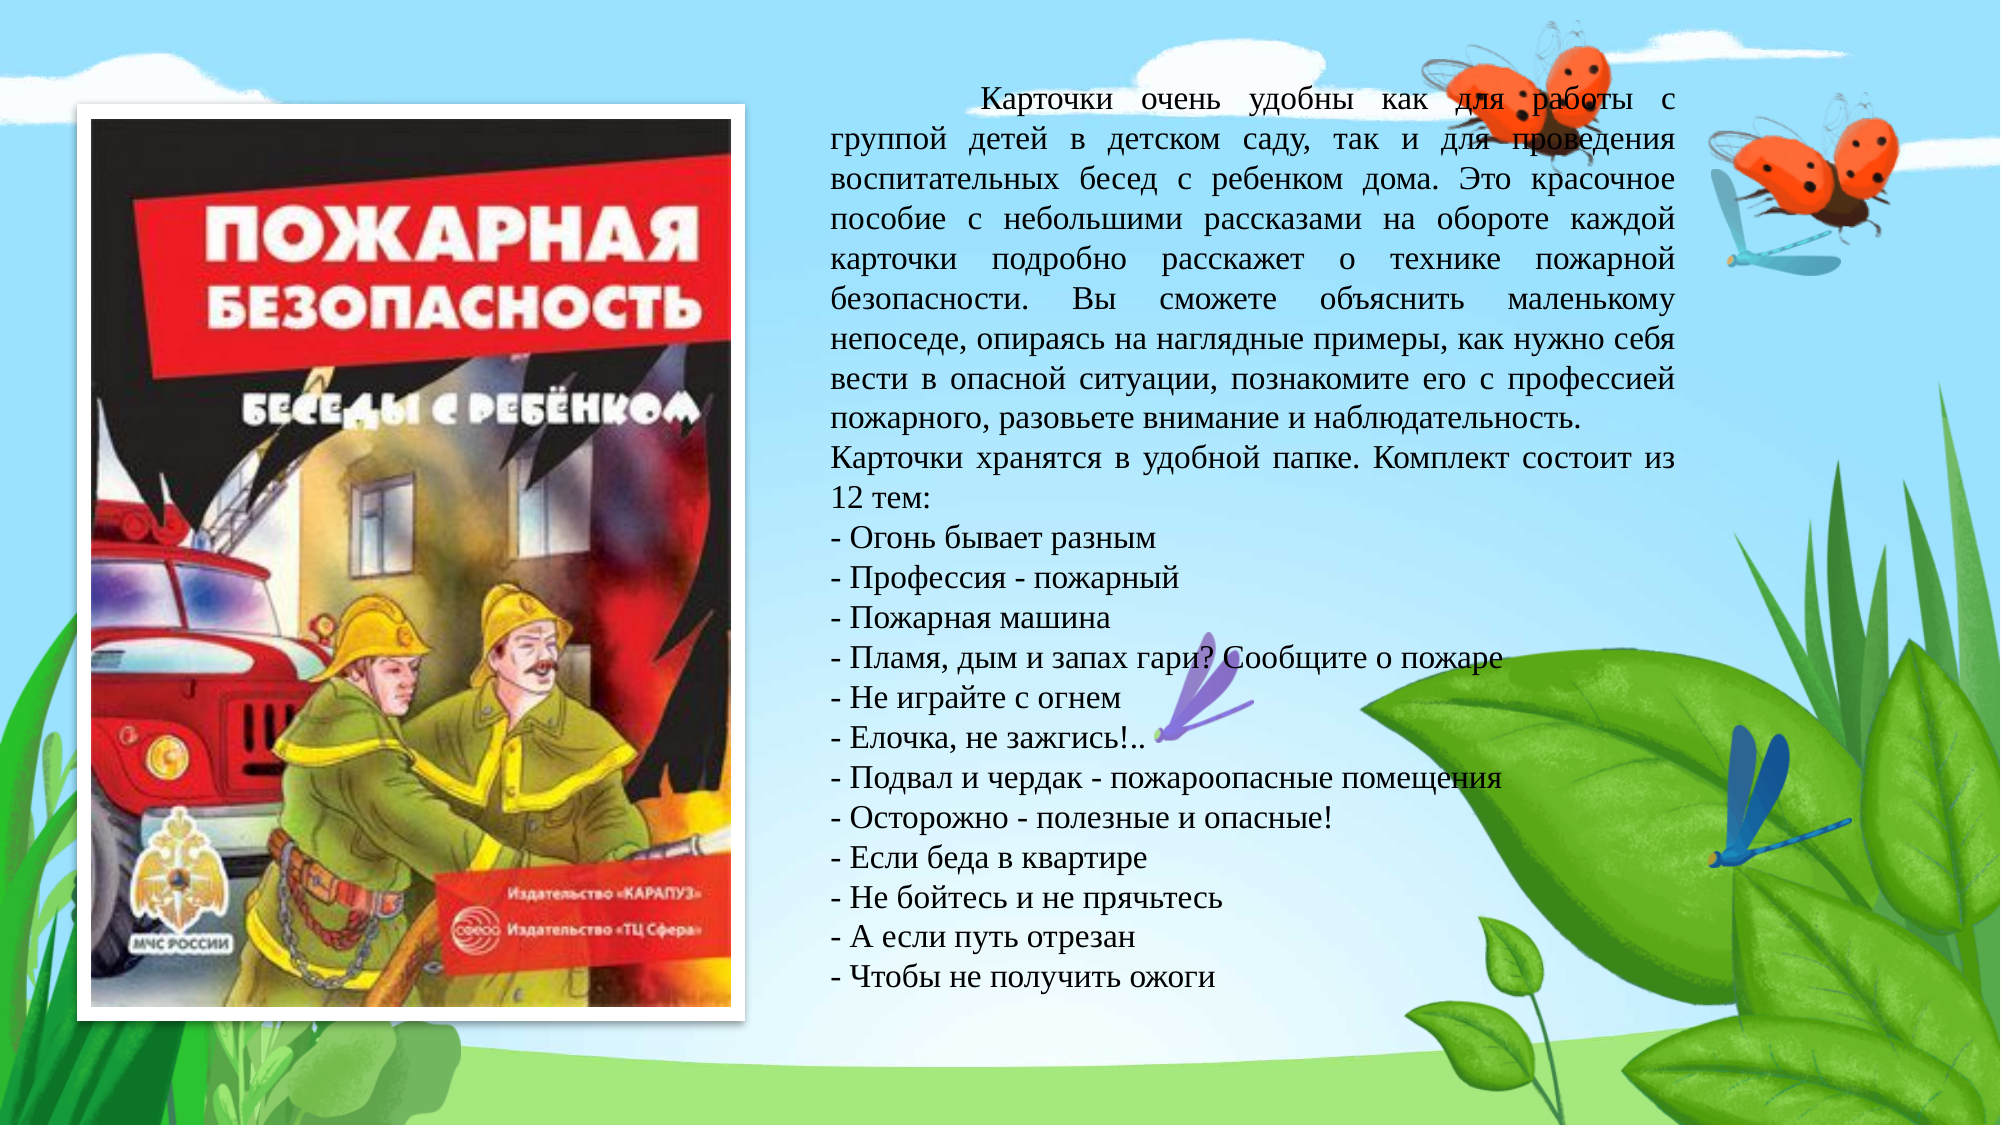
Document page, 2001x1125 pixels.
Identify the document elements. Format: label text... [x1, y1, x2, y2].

picture [0, 0, 2001, 1125]
text_box Карточки очень удобны как для работы с группой детей в детском саду, так и для проведения воспитательных бесед с ребенком дома. Это красочное пособие с небольшими рассказами на обороте каждой карточки подробно расскажет о технике пожарной безопасности. Вы сможете объяснить маленькому непоседе, опираясь на наглядные примеры, как нужно себя вести в опасной ситуации, познакомите его с профессией пожарного, разовьете внимание и наблюдательность. Карточки хранятся в удобной папке. Комплект состоит из 12 тем: - Огонь бывает разным - Профессия - пожарный - Пожарная машина - Пламя, дым и запах гари? Сообщите о пожаре - Не играйте с огнем - Елочка, не зажгись!.. - Подвал и чердак - пожароопасные помещения - Осторожно - полезные и опасные! - Если беда в квартире - Не бойтесь и не прячьтесь - А если путь отрезан - Чтобы не получить ожоги [815, 68, 1692, 1092]
